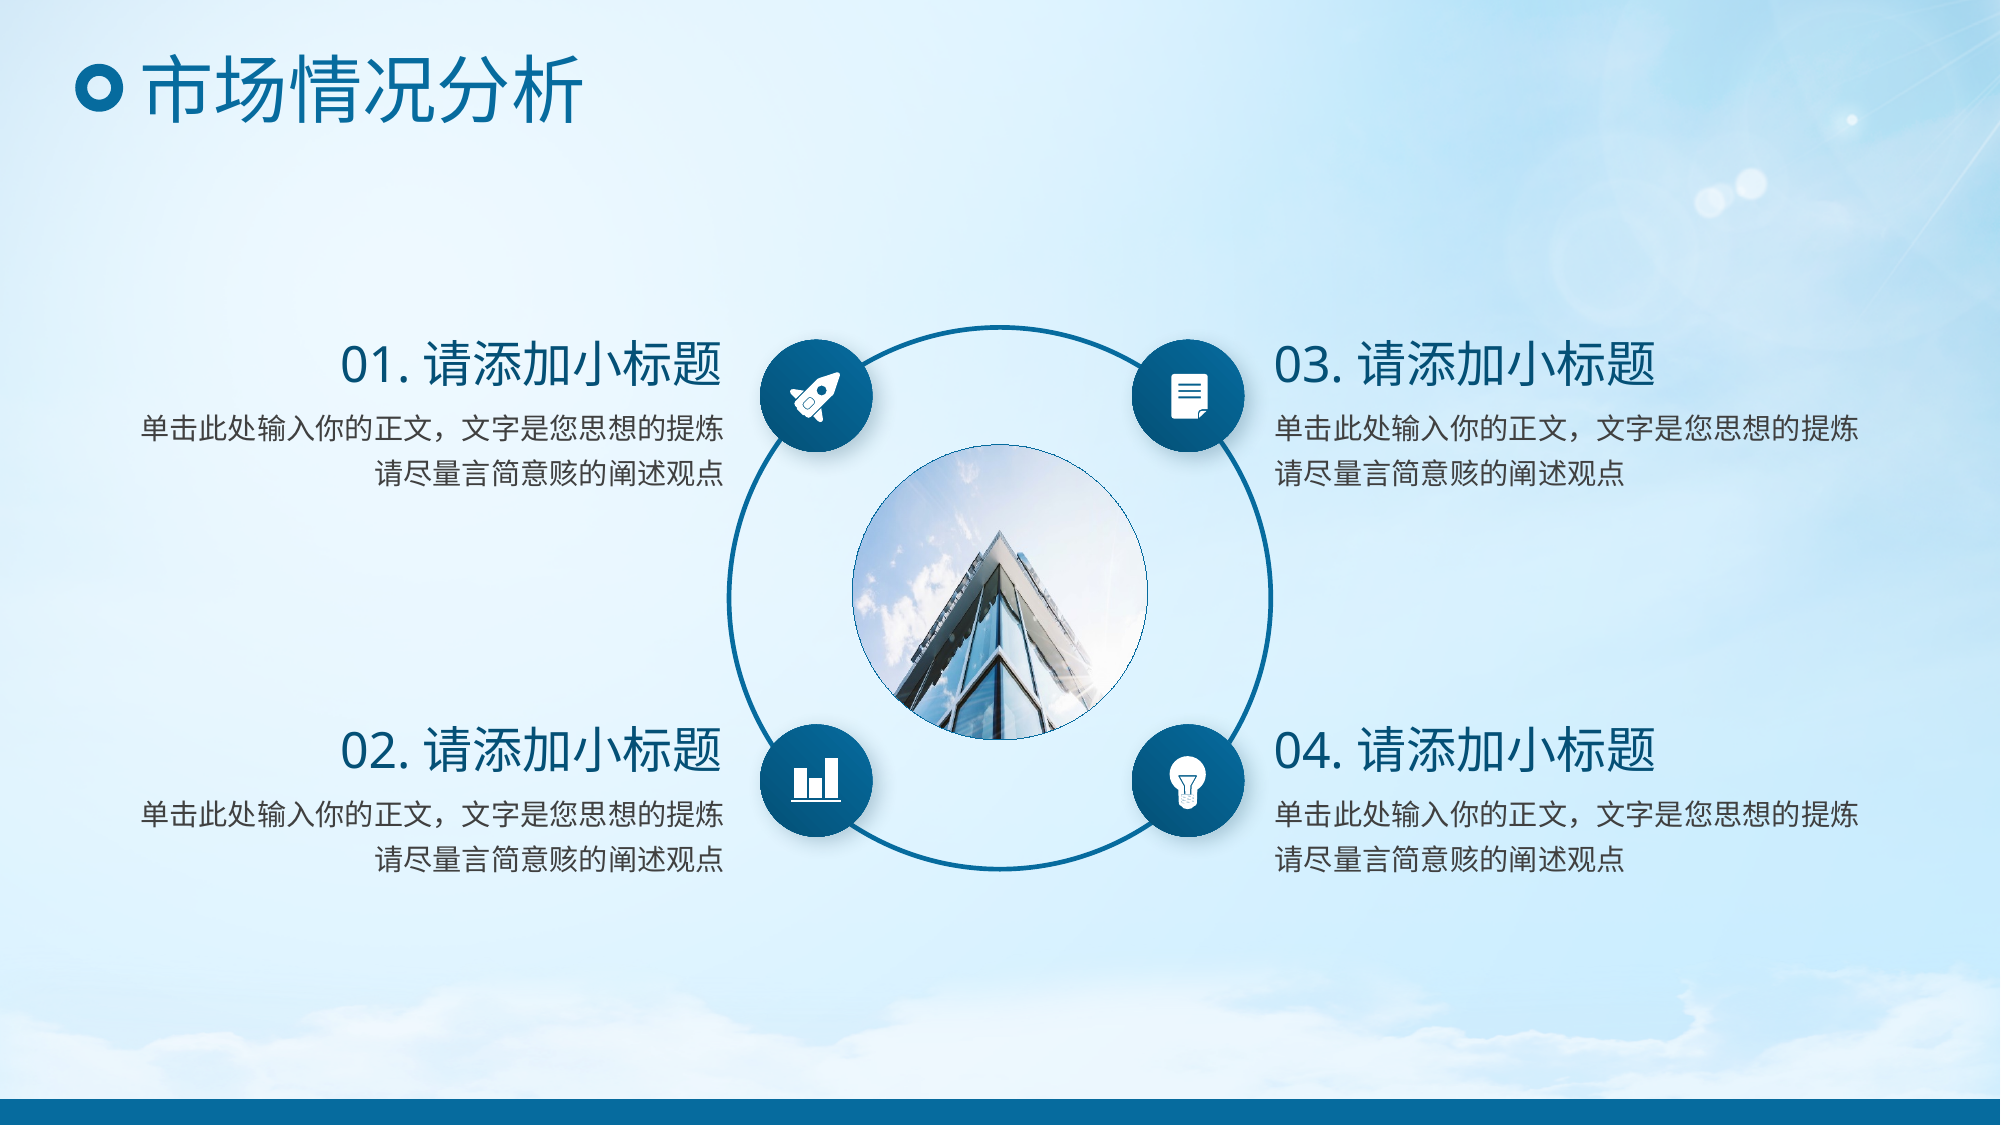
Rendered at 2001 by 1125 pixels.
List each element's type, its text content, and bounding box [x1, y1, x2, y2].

text_box 单击此处输入你的正文，文字是您思想的提炼请尽量言简意赅的阐述观点 [1274, 399, 1889, 491]
text_box 04.请添加小标题 [1273, 718, 1656, 779]
text_box [1131, 338, 1246, 453]
text_box 单击此处输入你的正文，文字是您思想的提炼请尽量言简意赅的阐述观点 [1274, 785, 1889, 877]
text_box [1171, 373, 1208, 419]
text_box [1169, 756, 1206, 810]
text_box 02.请添加小标题 [339, 718, 723, 779]
text_box [759, 723, 874, 838]
text_box [728, 447, 852, 745]
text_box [791, 757, 841, 803]
text_box [872, 326, 1143, 444]
picture [0, 0, 2000, 1098]
text_box [1131, 723, 1246, 838]
text_box 01.请添加小标题 [339, 332, 723, 393]
text_box 单击此处输入你的正文，文字是您思想的提炼请尽量言简意赅的阐述观点 [110, 785, 726, 877]
title 市场情况分析 [124, 45, 645, 130]
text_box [789, 372, 840, 423]
text_box [867, 740, 1146, 871]
text_box [1148, 450, 1272, 739]
text_box [759, 338, 874, 453]
text_box 03.请添加小标题 [1273, 332, 1656, 393]
text_box 单击此处输入你的正文，文字是您思想的提炼请尽量言简意赅的阐述观点 [110, 399, 726, 491]
